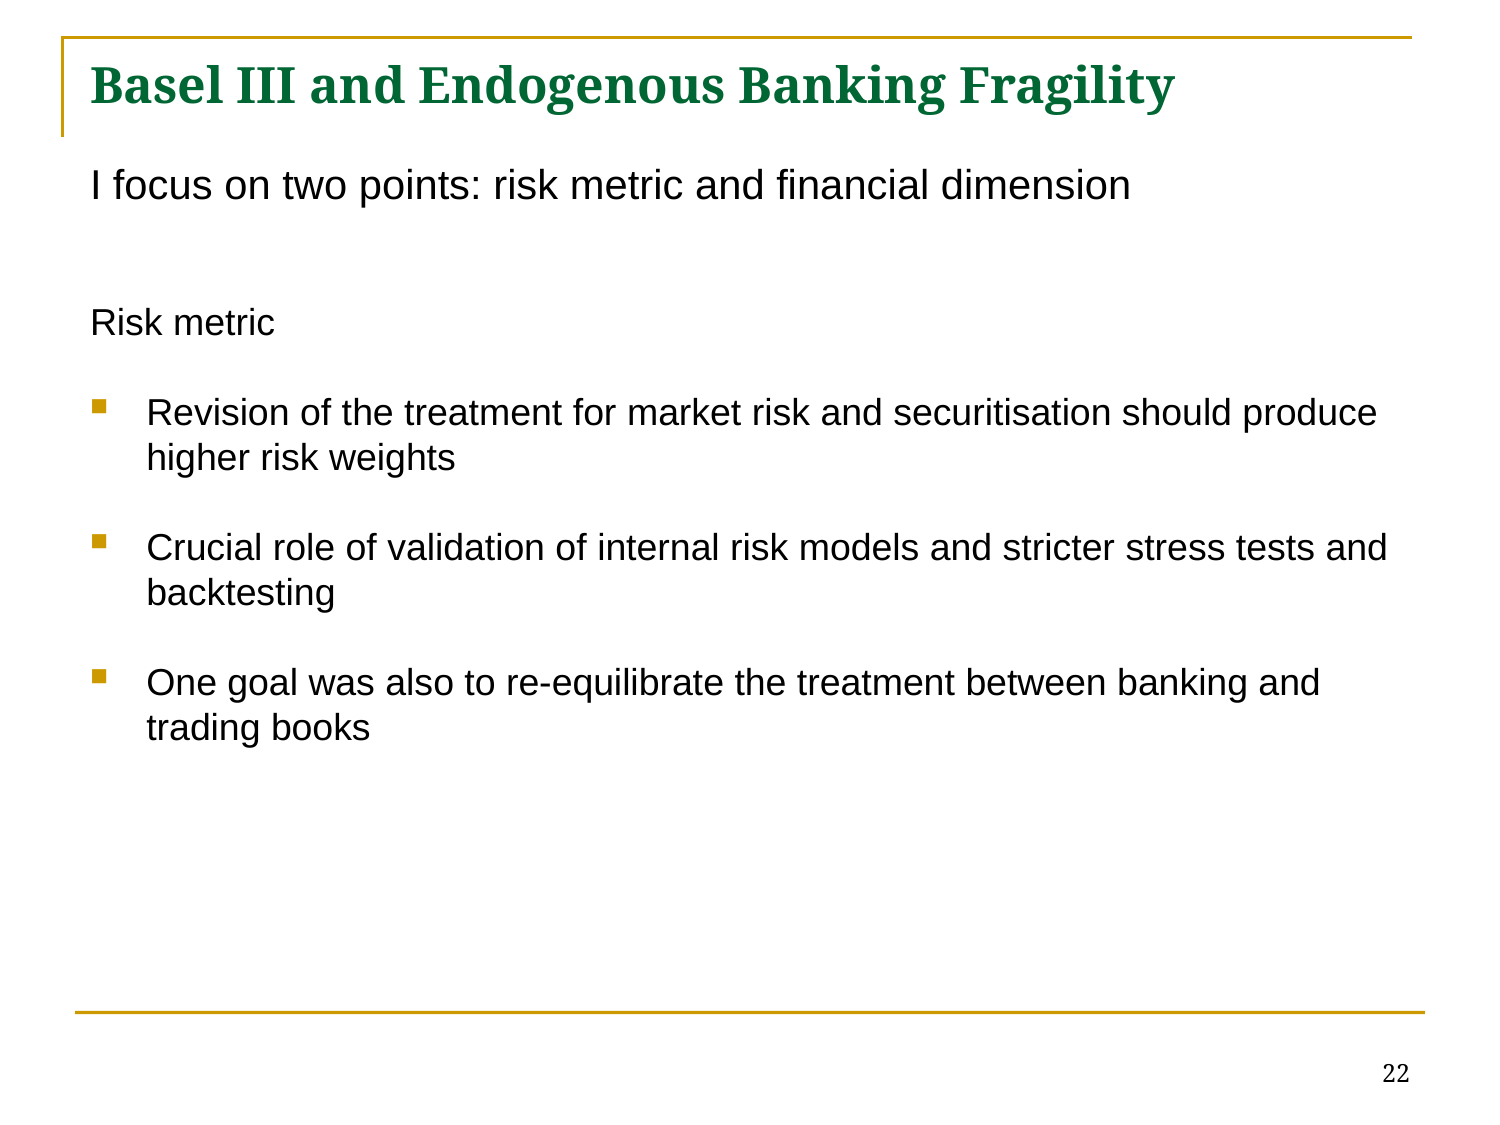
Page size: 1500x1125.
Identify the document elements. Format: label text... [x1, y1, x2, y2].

list I focus on two points: risk metric and financial dimension Risk metric Revision of the treatment for market risk and securitisation should produce higher risk weights Crucial role of validation of internal risk models and stricter stress tests and backtesting One goal was also to re-equilibrate the treatment between banking and trading books [74, 149, 1426, 1006]
title Basel III and Endogenous Banking Fragility [74, 45, 1426, 149]
slide_number 22 [1074, 1023, 1426, 1100]
